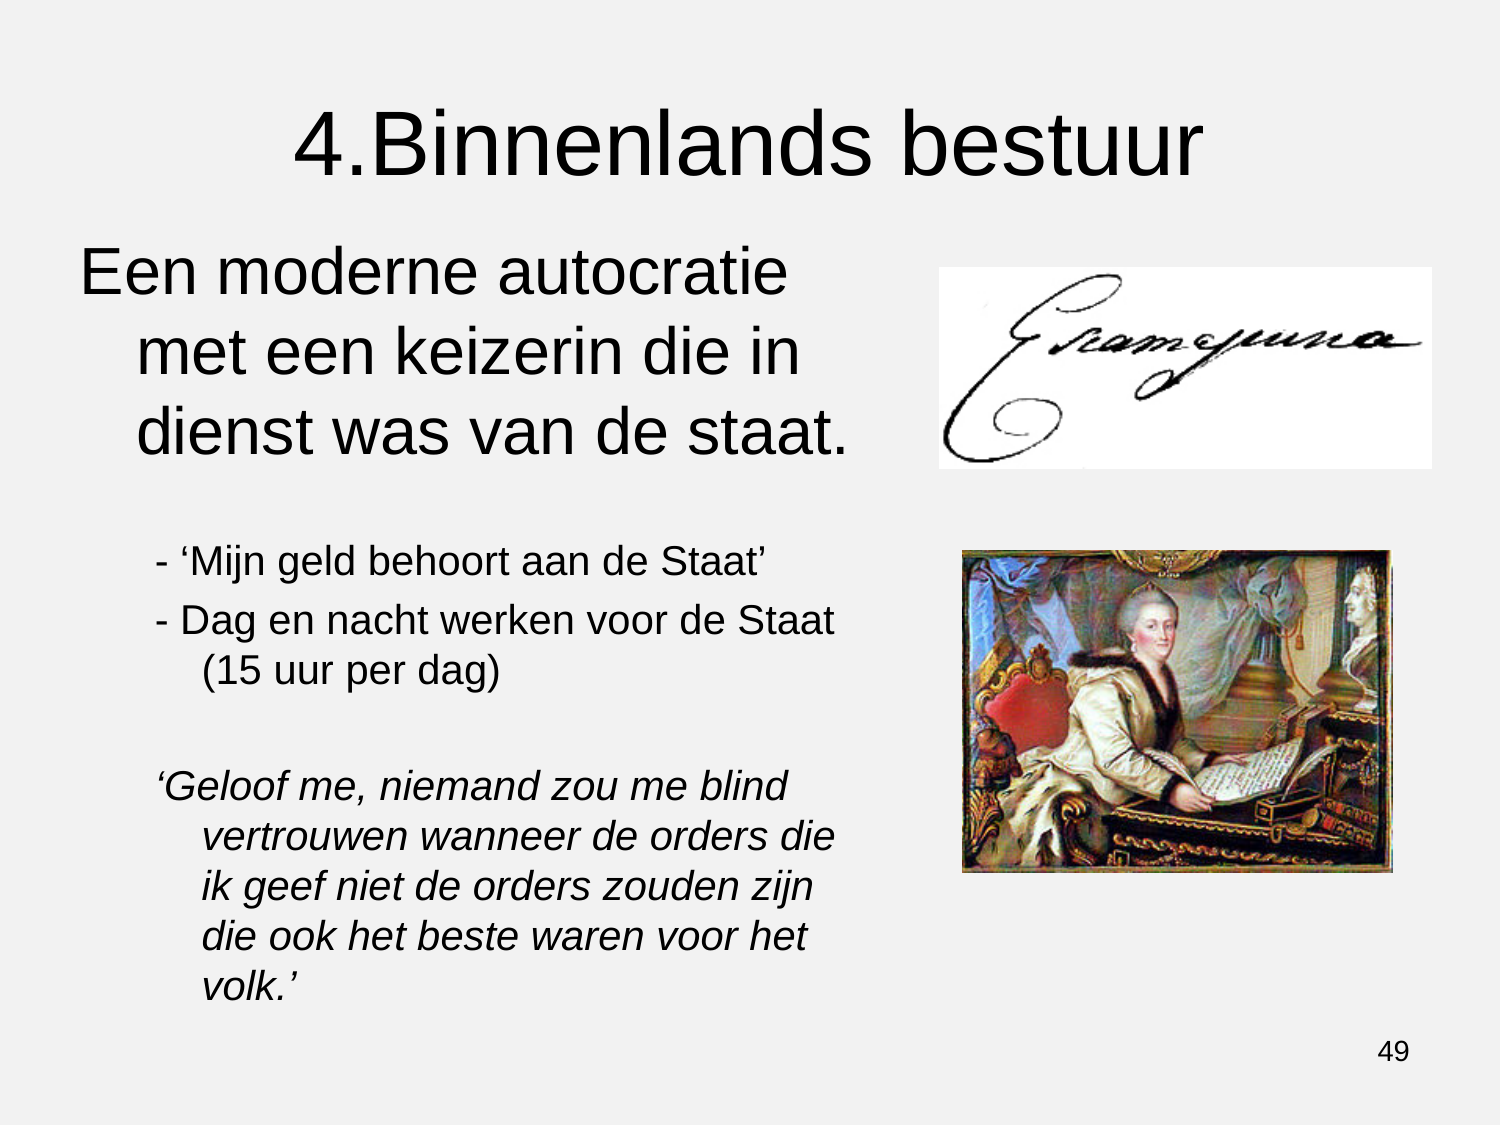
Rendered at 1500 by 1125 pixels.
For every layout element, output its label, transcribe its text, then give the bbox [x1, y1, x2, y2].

slide_number 49 [1074, 1024, 1425, 1103]
picture [938, 267, 1432, 469]
list Een moderne autocratie met een keizerin die in dienst was van de staat. - ‘Mijn geld behoort aan de Staat’ - Dag en nacht werken voor de Staat (15 uur per dag) ‘Geloof me, niemand zou me blind vertrouwen wanneer de orders die ik geef niet de orders zouden zijn die ook het beste waren voor het volk.’ [64, 219, 892, 1083]
picture [962, 550, 1393, 873]
title 4.Binnenlands bestuur [74, 44, 1426, 233]
